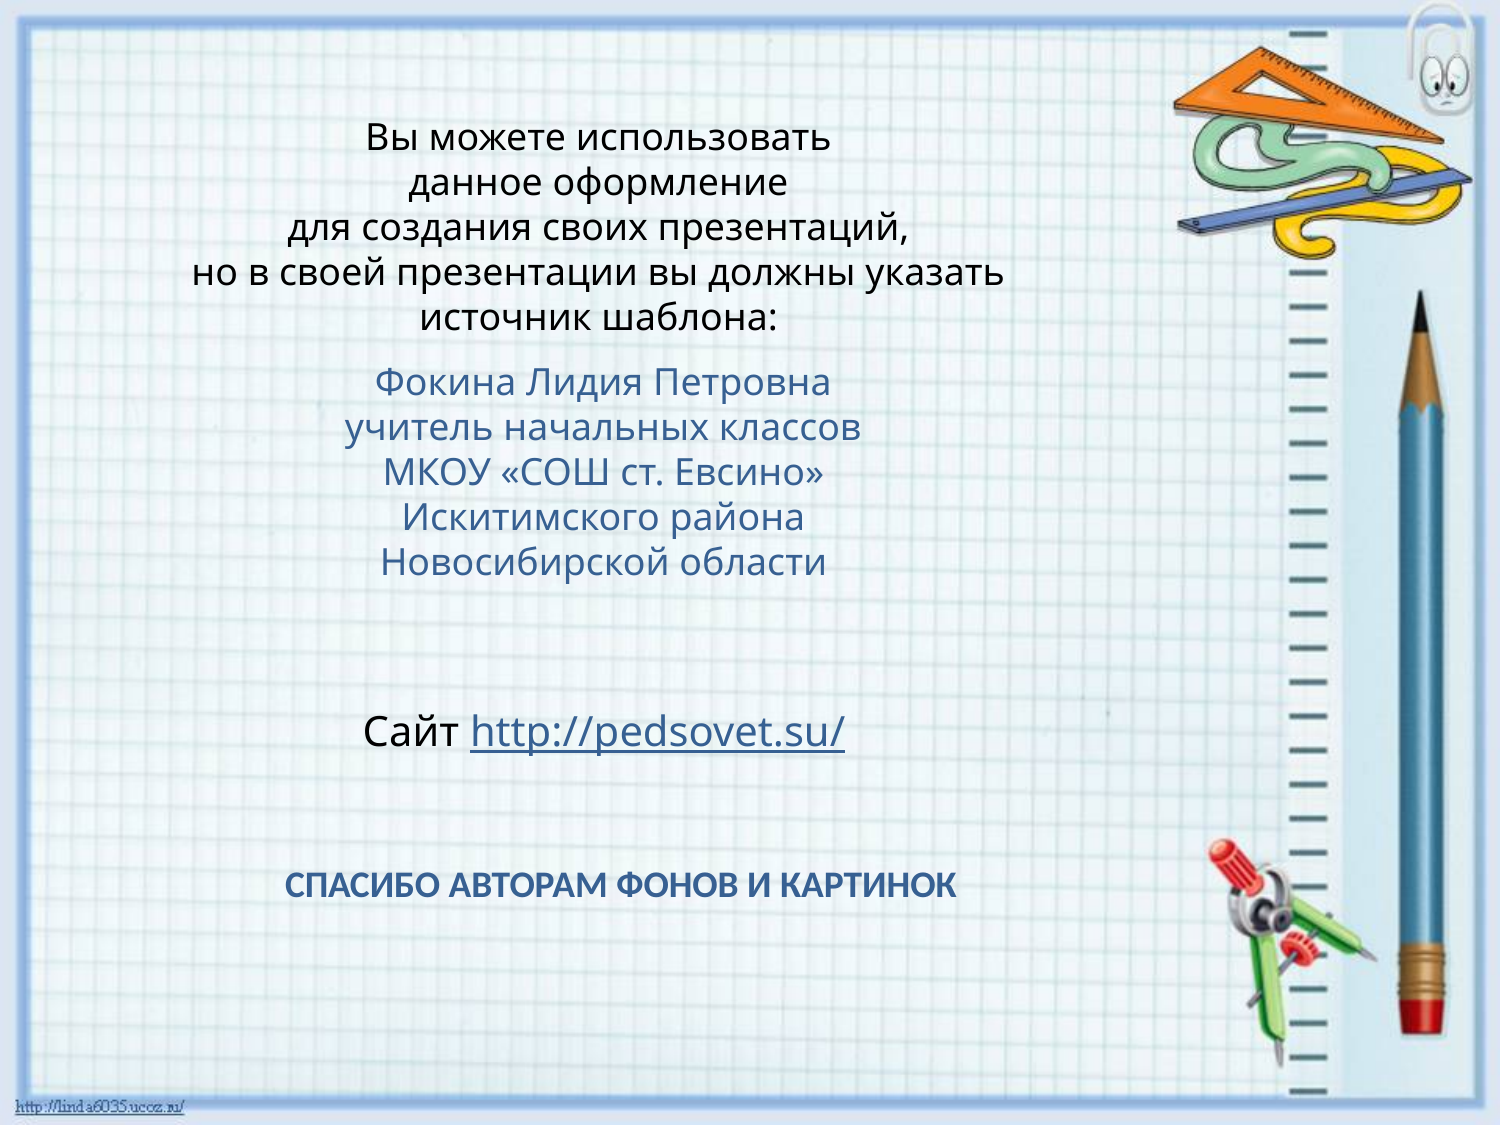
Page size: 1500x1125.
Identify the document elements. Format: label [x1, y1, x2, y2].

picture [0, 0, 1500, 1125]
text_box [46, 105, 1161, 915]
